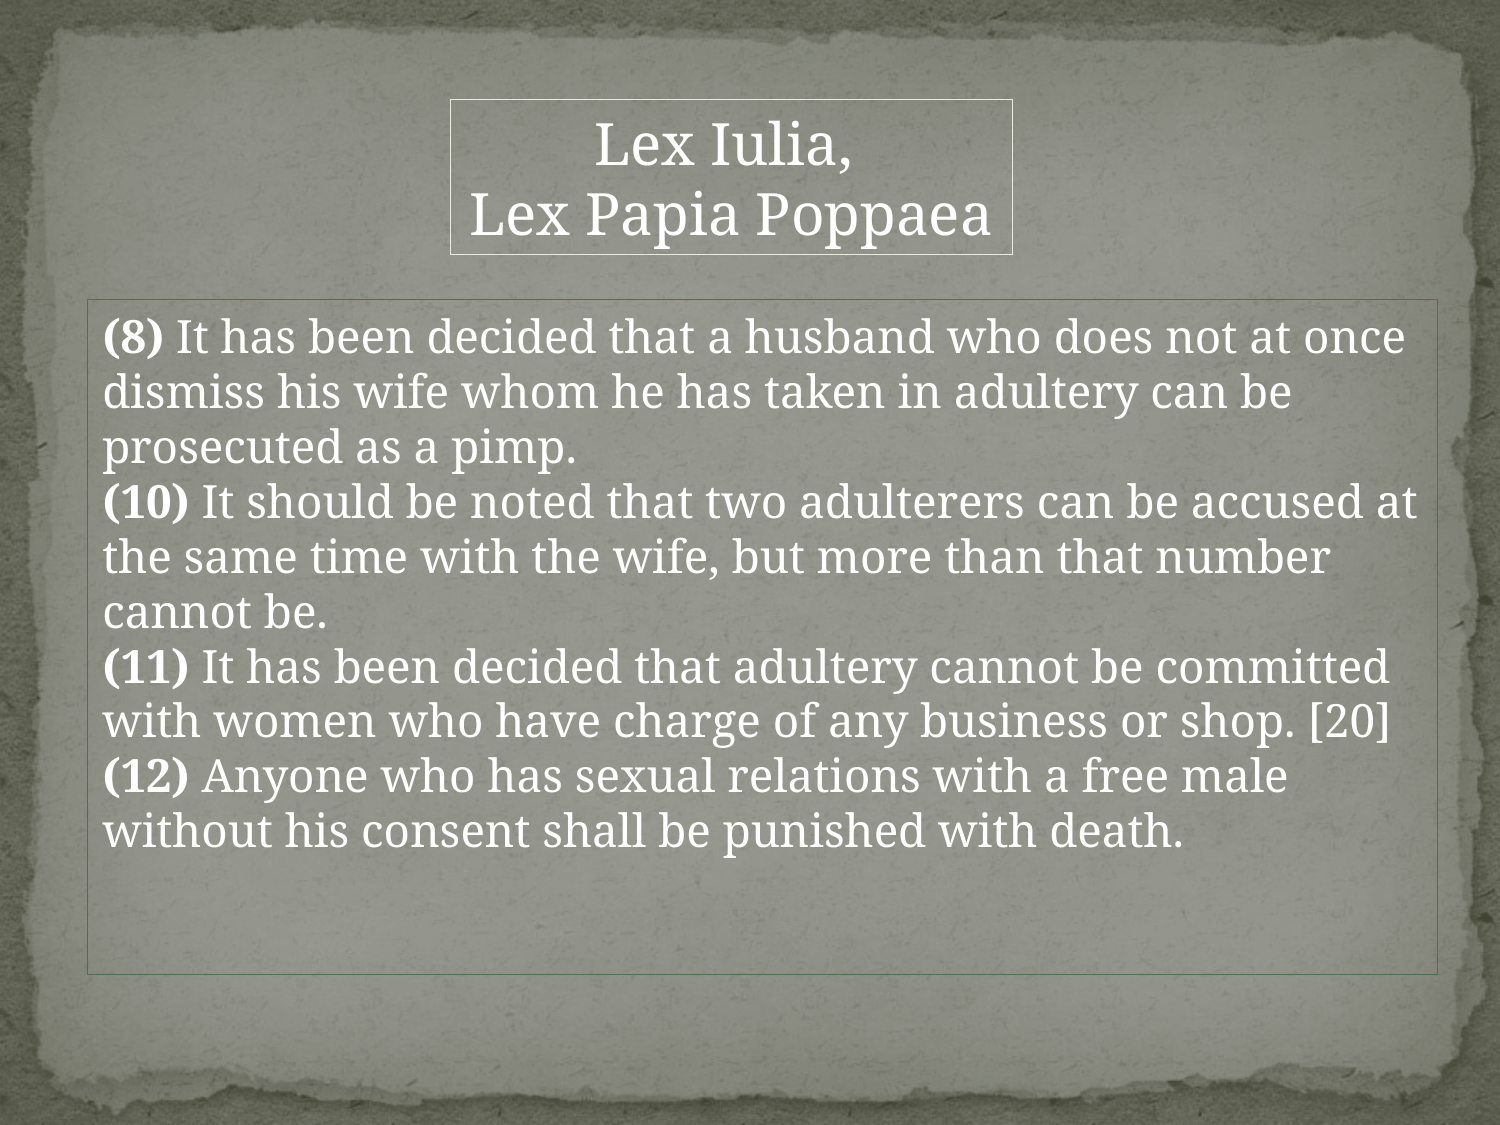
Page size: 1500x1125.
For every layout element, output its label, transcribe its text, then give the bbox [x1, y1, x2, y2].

text_box Lex Iulia, Lex Papia Poppaea [450, 99, 1013, 255]
text_box (8) It has been decided that a husband who does not at once dismiss his wife whom he has taken in adultery can be prosecuted as a pimp. (10) It should be noted that two adulterers can be accused at the same time with the wife, but more than that number cannot be. (11) It has been decided that adultery cannot be committed with women who have charge of any business or shop. [20] (12) Anyone who has sexual relations with a free male without his consent shall be punished with death. [87, 299, 1438, 975]
